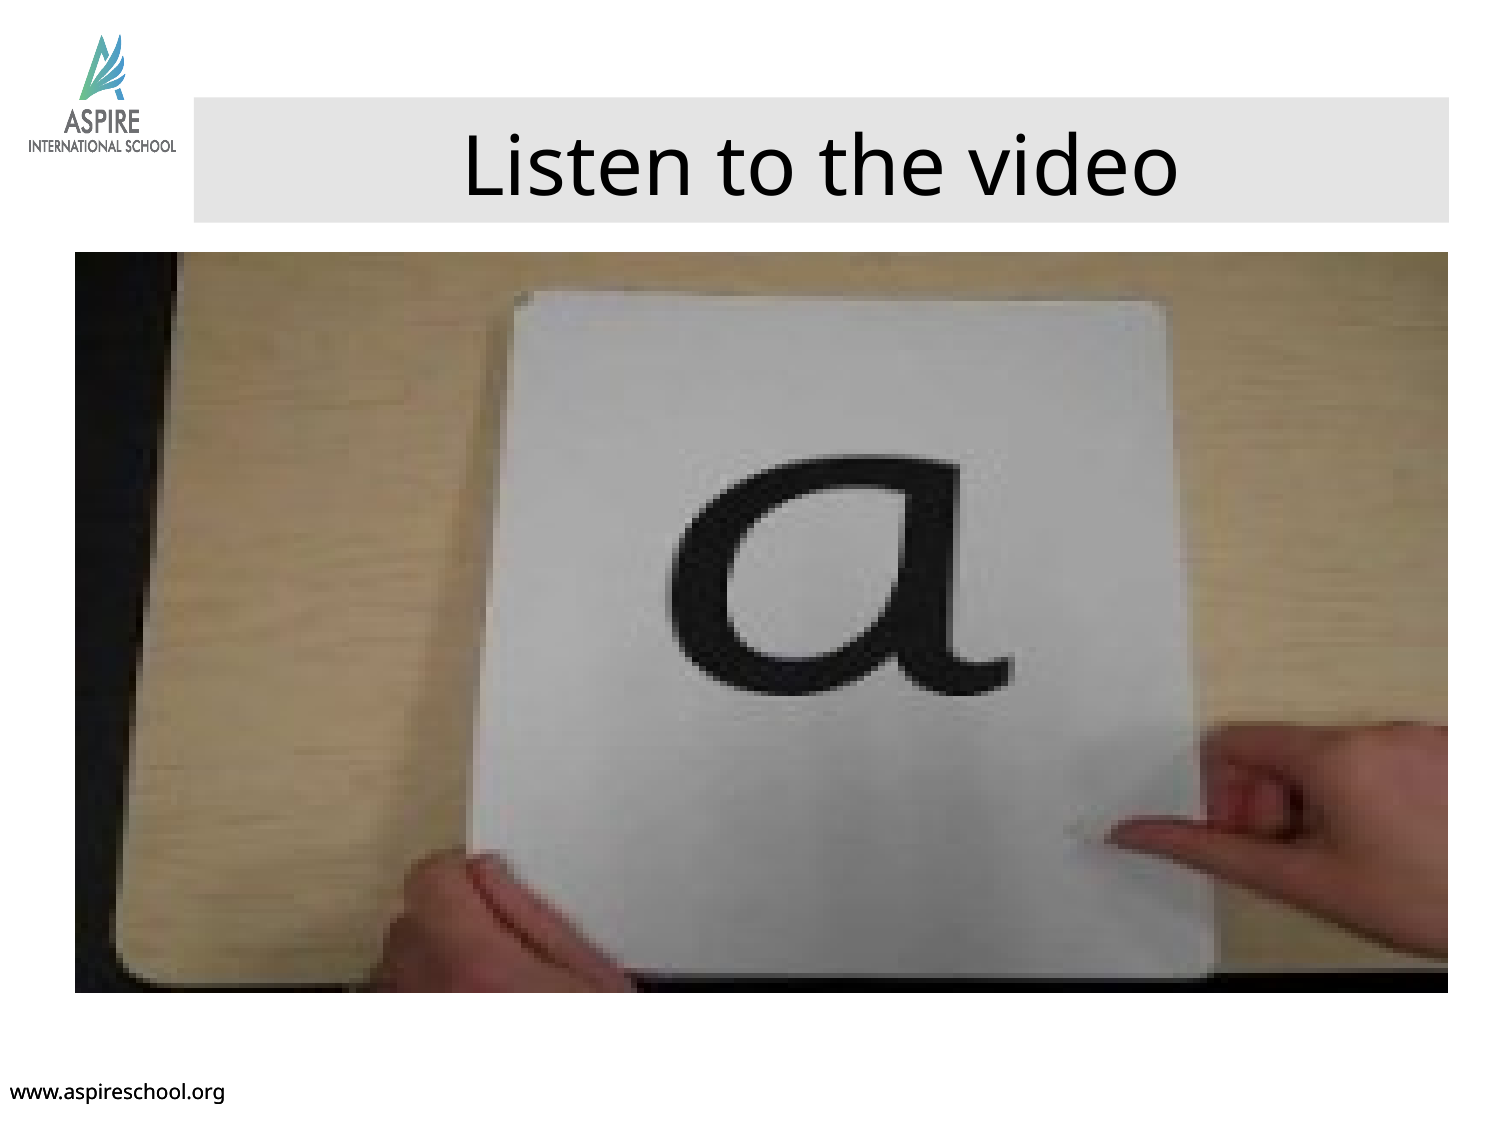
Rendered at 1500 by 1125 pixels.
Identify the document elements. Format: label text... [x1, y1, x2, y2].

picture [29, 1, 176, 196]
title Listen to the video [193, 97, 1449, 223]
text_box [74, 251, 1450, 994]
